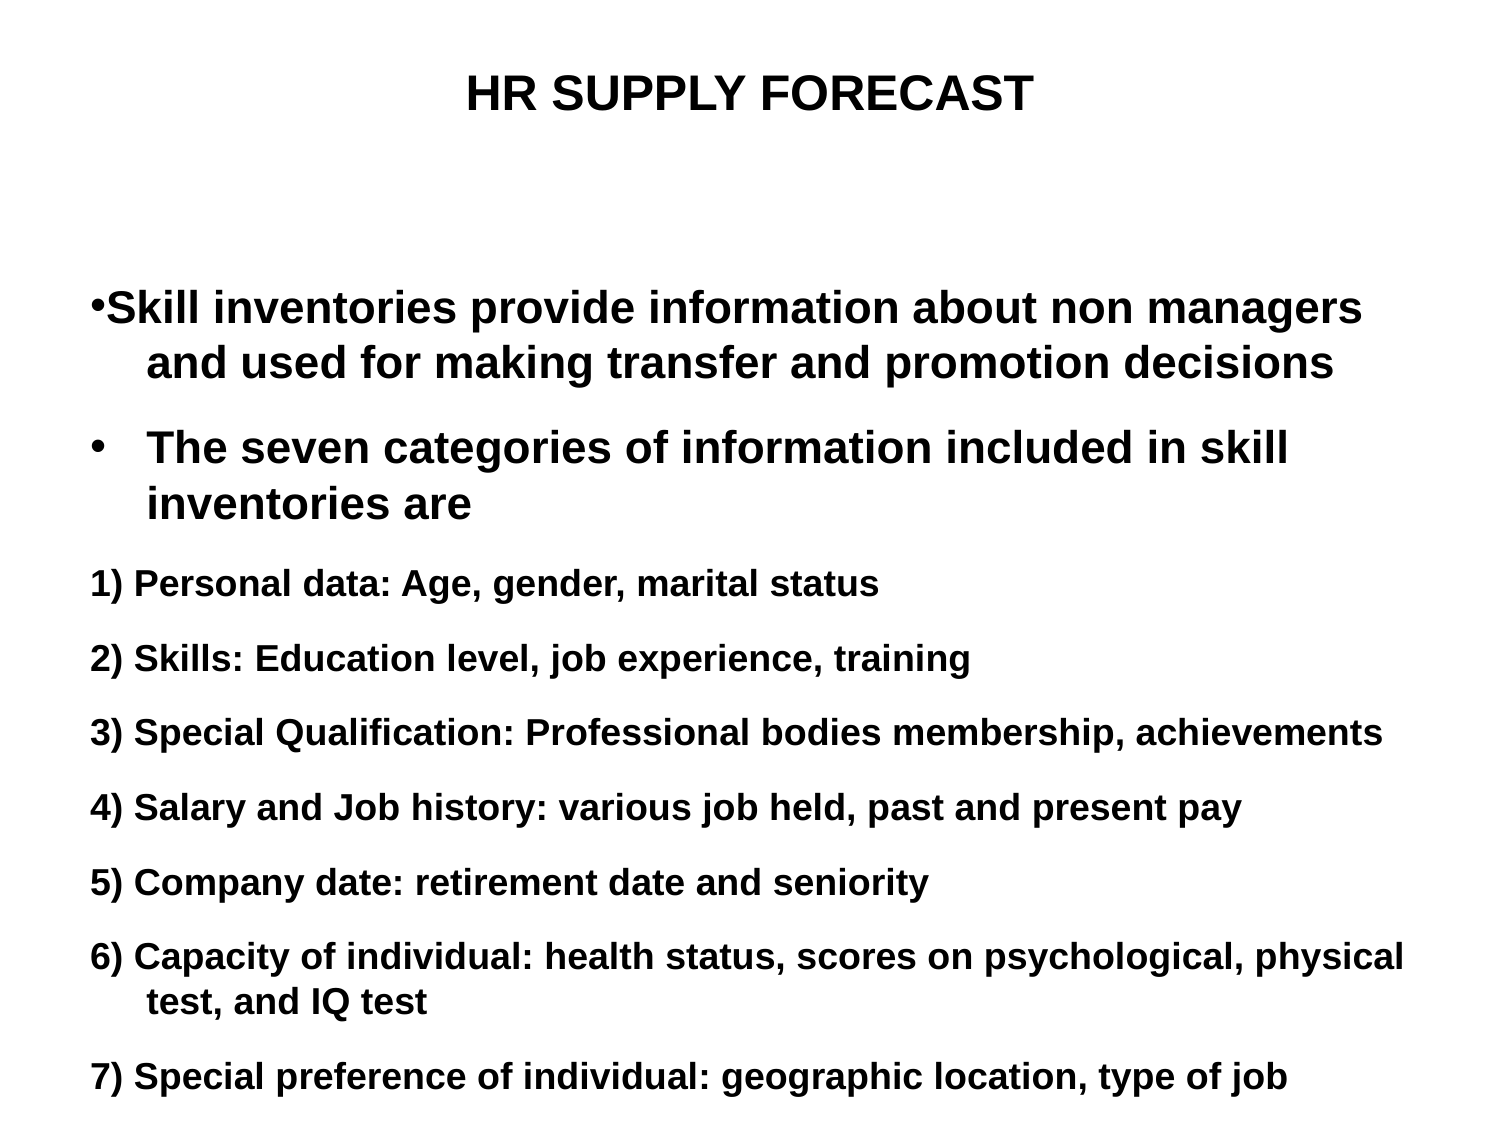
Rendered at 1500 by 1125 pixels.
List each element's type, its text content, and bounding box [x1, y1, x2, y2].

list Skill inventories provide information about non managers and used for making transfer and promotion decisions The seven categories of information included in skill inventories are 1) Personal data: Age, gender, marital status 2) Skills: Education level, job experience, training 3) Special Qualification: Professional bodies membership, achievements 4) Salary and Job history: various job held, past and present pay 5) Company date: retirement date and seniority 6) Capacity of individual: health status, scores on psychological, physical test, and IQ test 7) Special preference of individual: geographic location, type of job [74, 262, 1425, 1107]
text_box HR SUPPLY FORECAST [74, 45, 1425, 150]
